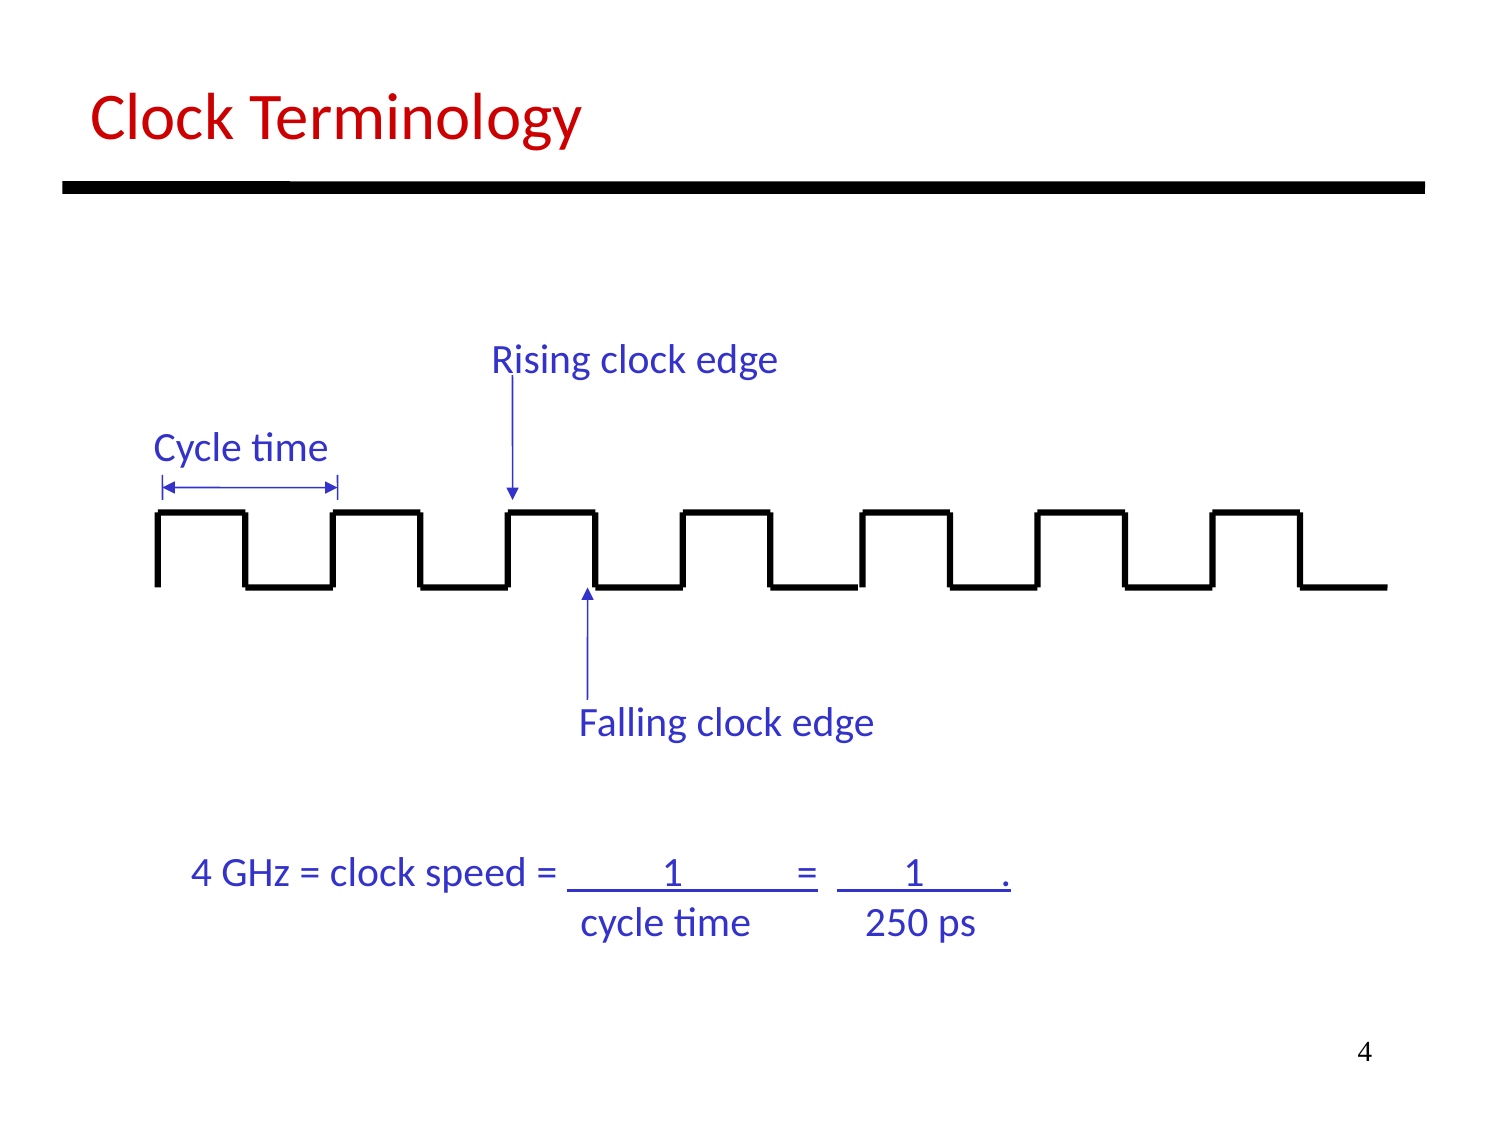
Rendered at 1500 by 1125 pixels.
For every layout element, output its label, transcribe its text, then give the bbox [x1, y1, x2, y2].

text_box Cycle time [138, 412, 344, 478]
text_box [506, 390, 519, 500]
text_box Rising clock edge [476, 324, 794, 390]
slide_number 4 [1074, 1025, 1388, 1100]
text_box Falling clock edge [564, 687, 890, 753]
text_box [581, 587, 594, 700]
text_box Clock Terminology [75, 65, 599, 160]
text_box [162, 481, 338, 494]
text_box 4 GHz = clock speed = 1 = 1 . cycle time 250 ps [176, 837, 1027, 953]
